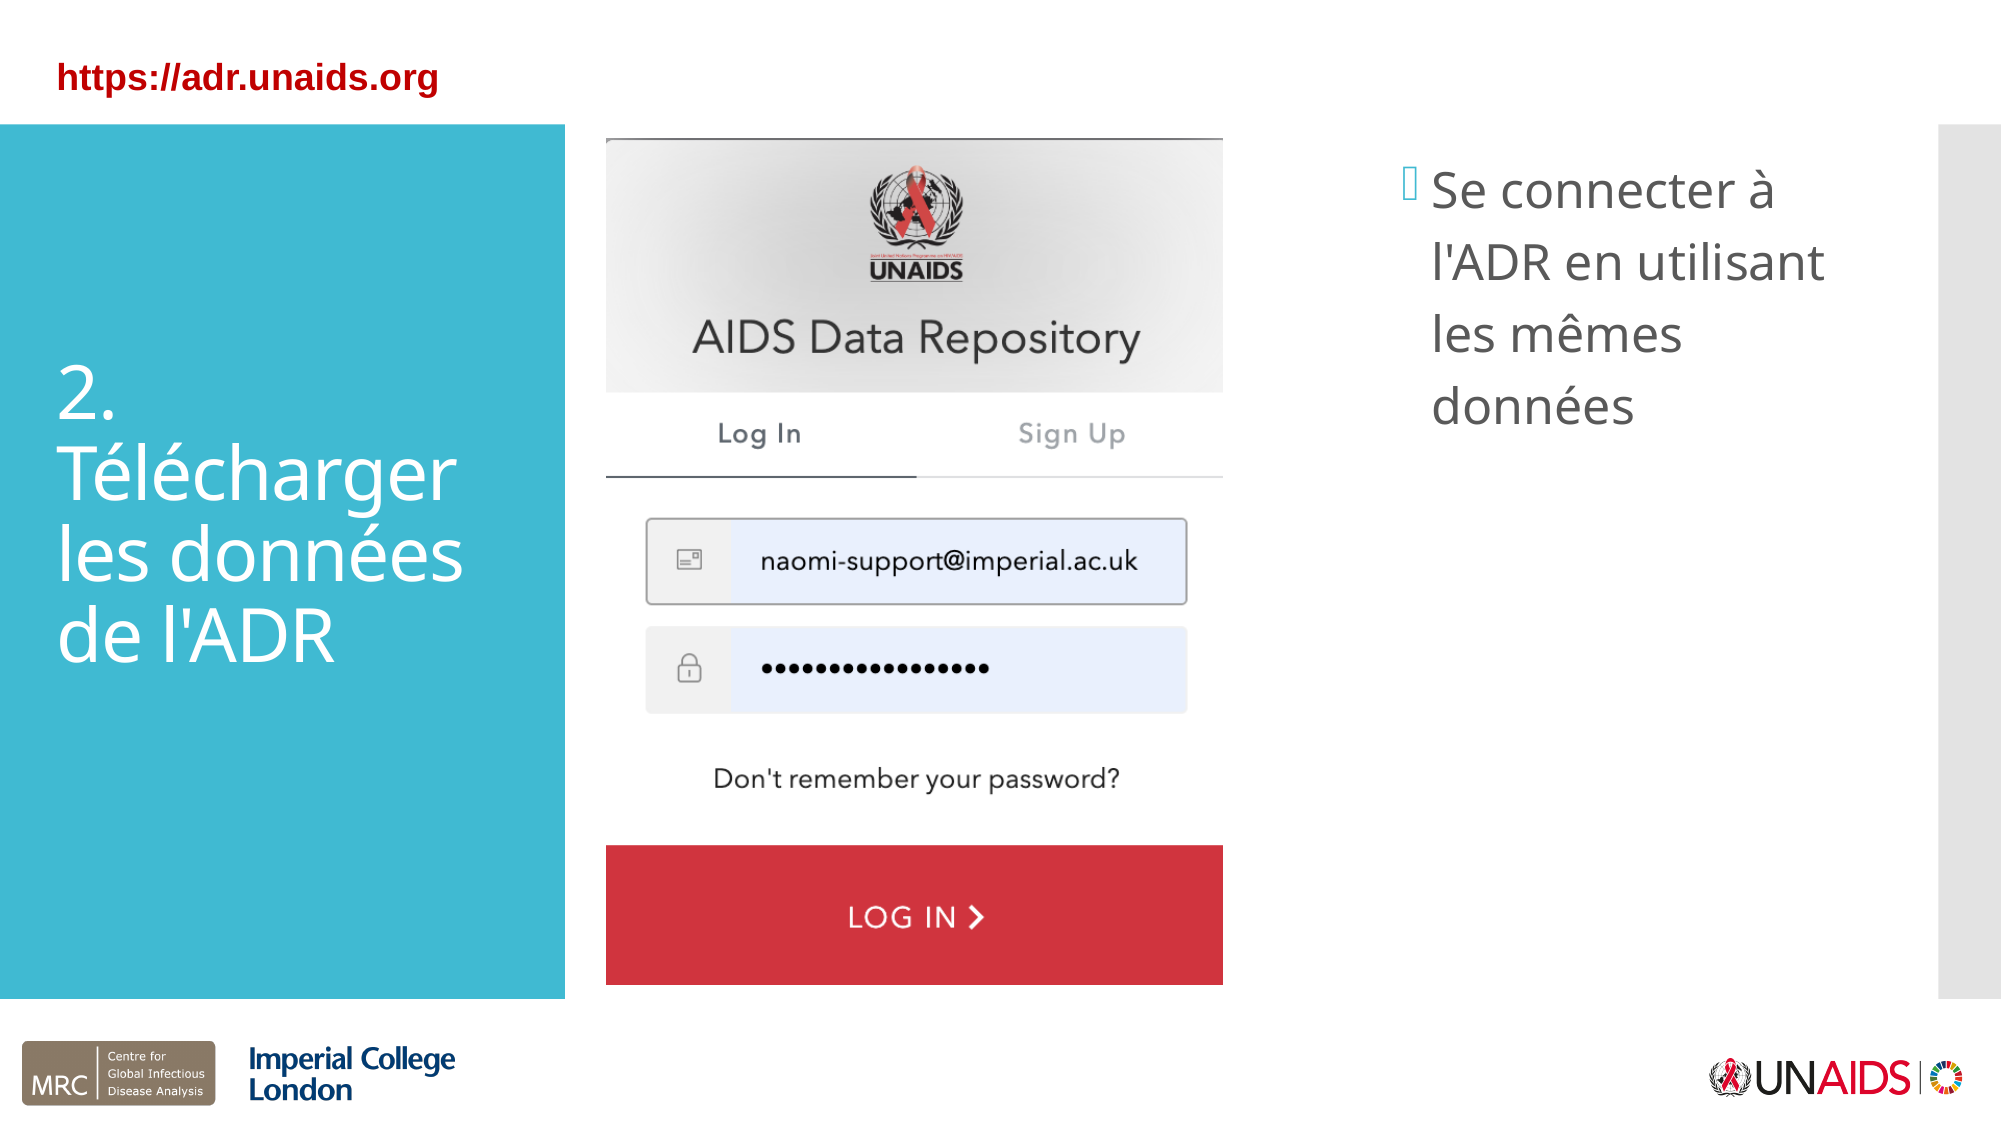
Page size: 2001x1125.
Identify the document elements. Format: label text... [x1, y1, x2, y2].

list Se connecter à l'ADR en utilisant les mêmes données [1304, 138, 1902, 1021]
picture [1709, 1058, 1963, 1097]
picture [605, 138, 1224, 985]
picture [4, 1025, 470, 1120]
text_box https://adr.unaids.org [41, 45, 956, 106]
title 2. Télécharger les données de l'ADR [41, 184, 525, 940]
